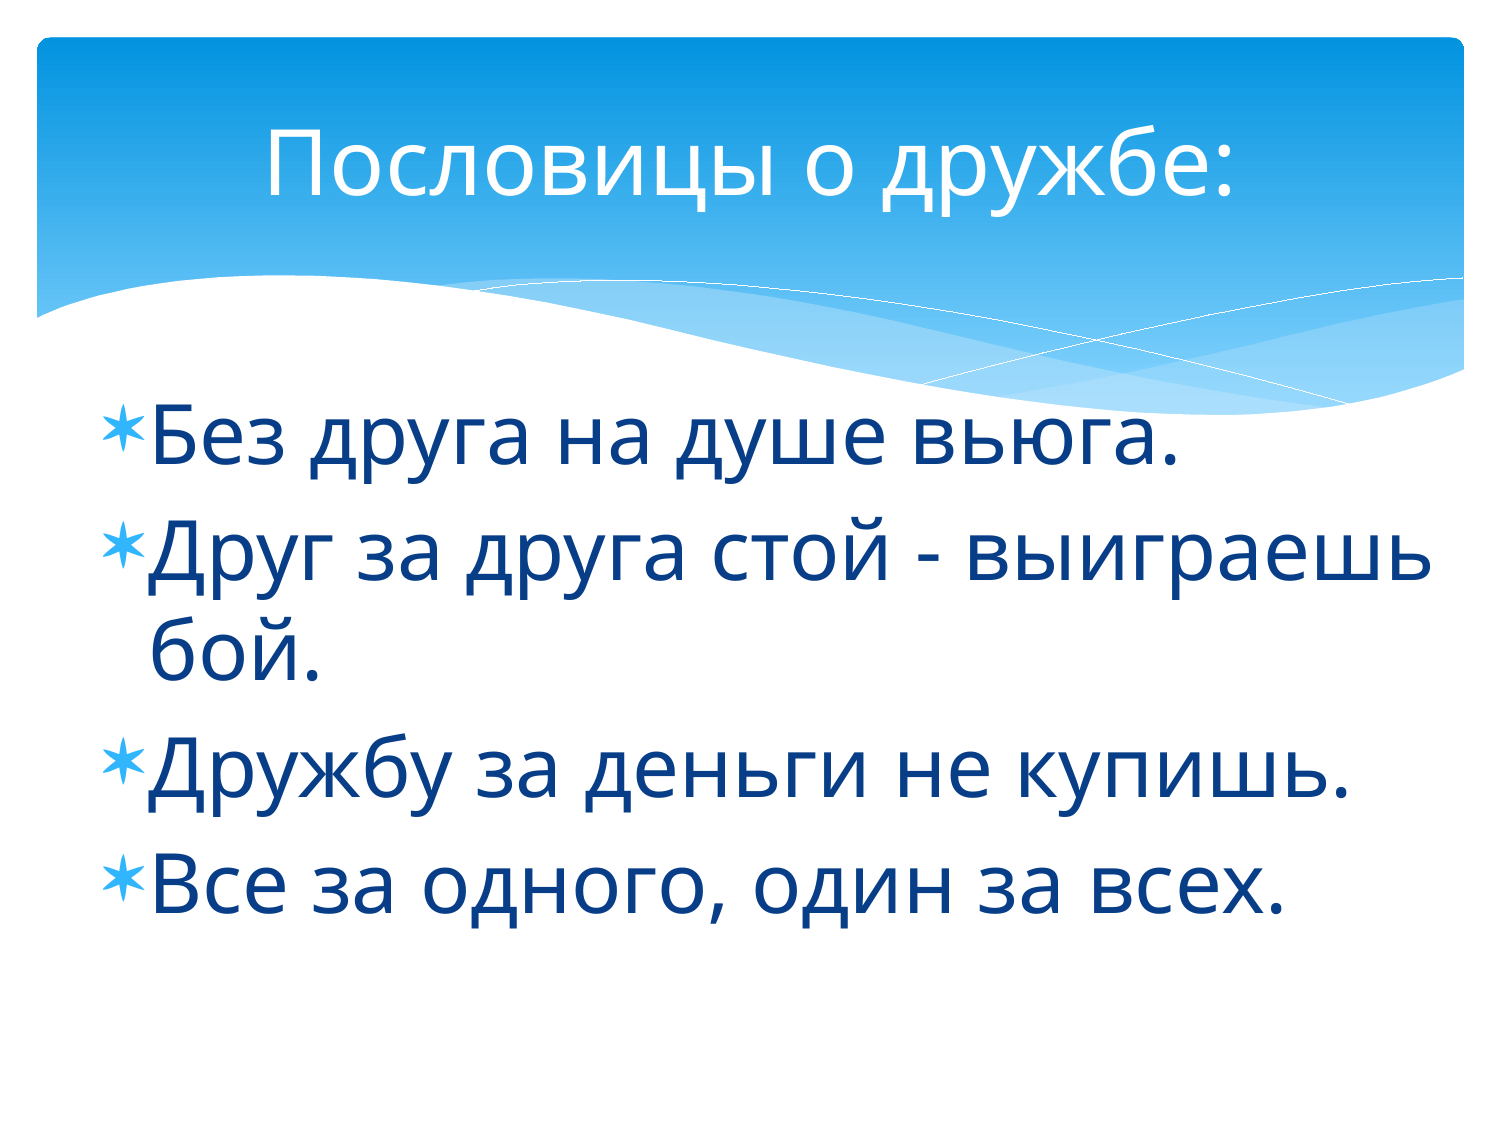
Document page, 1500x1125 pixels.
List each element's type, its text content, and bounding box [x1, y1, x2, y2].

title Пословицы о дружбе: [75, 55, 1425, 261]
list Без друга на душе вьюга. Друг за друга стой - выиграешь бой. Дружбу за деньги не купишь. Все за одного, один за всех. [88, 373, 1459, 1012]
